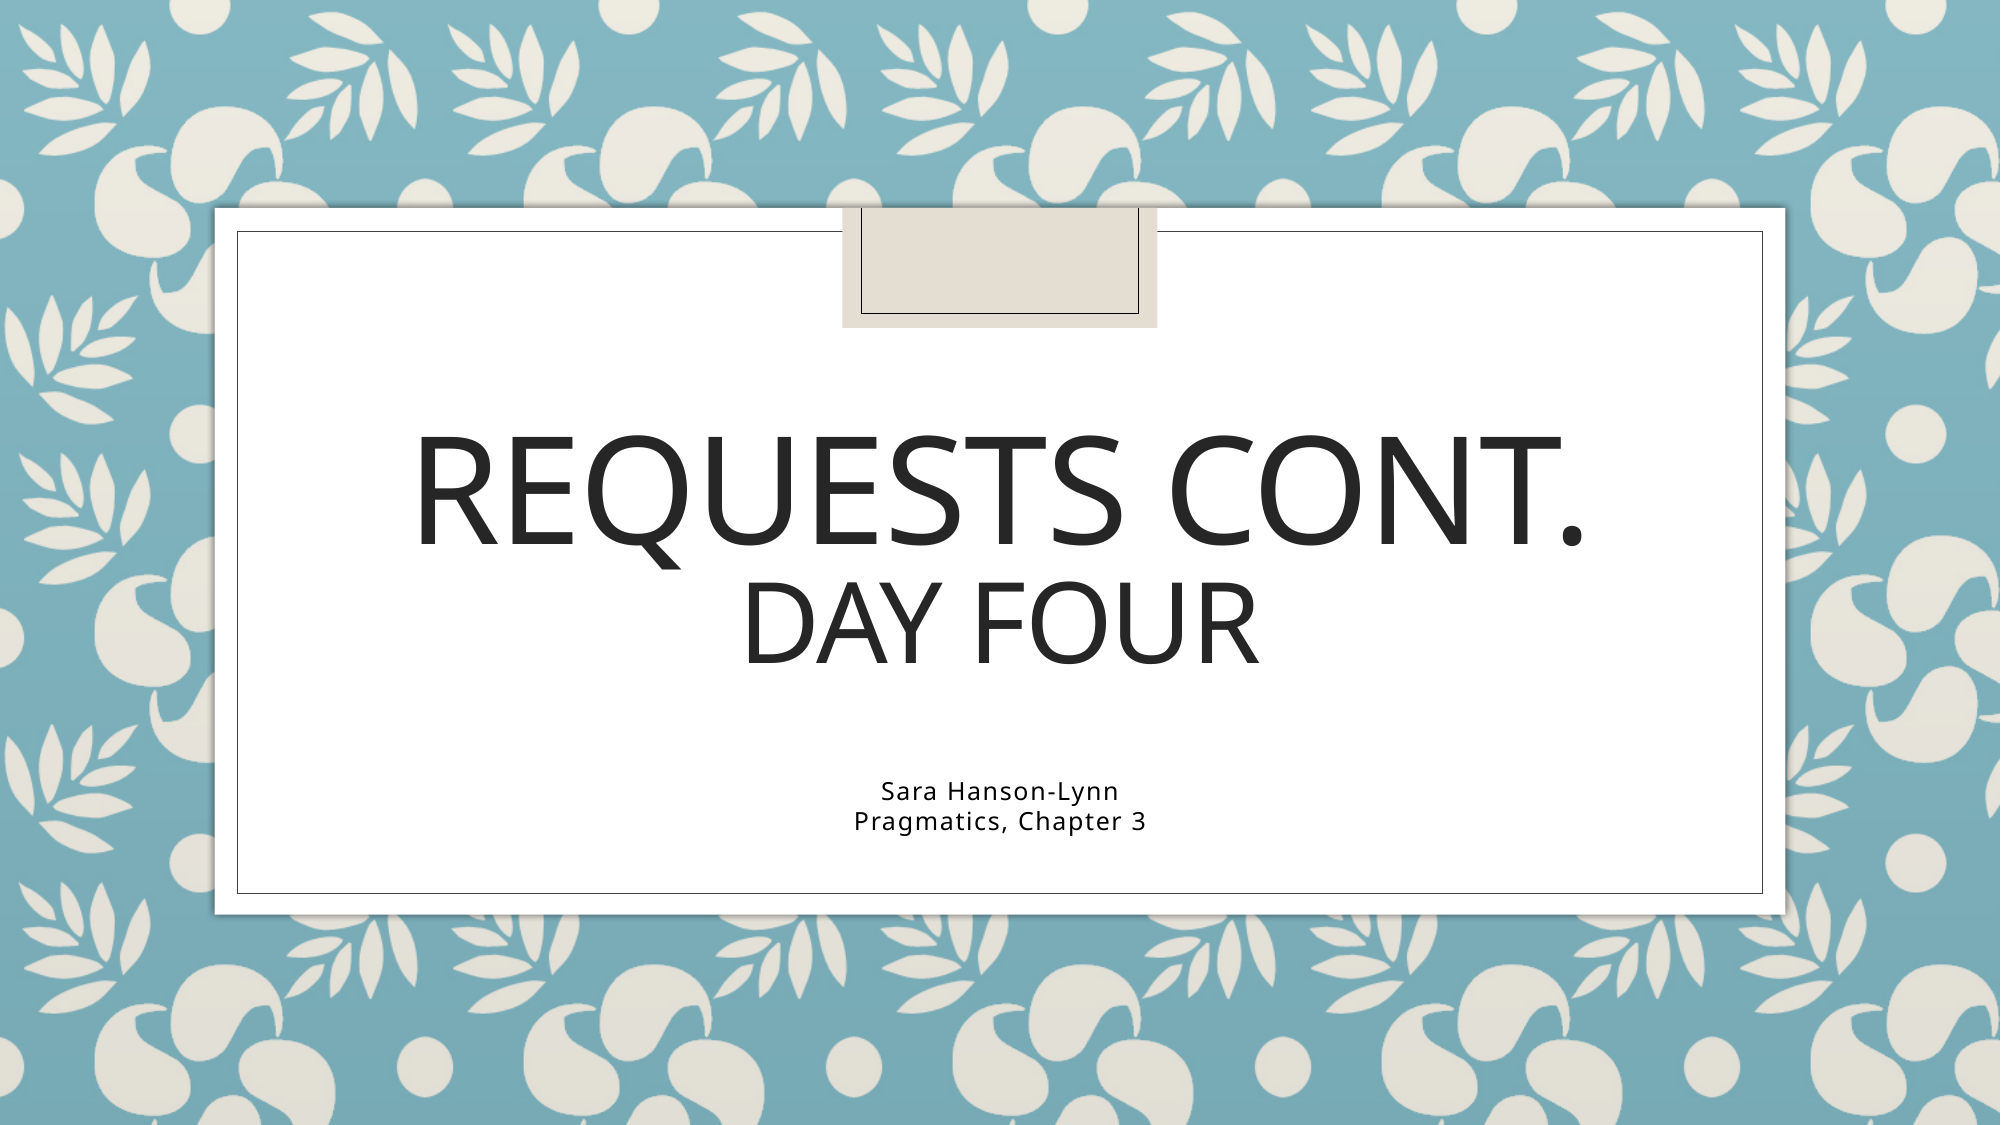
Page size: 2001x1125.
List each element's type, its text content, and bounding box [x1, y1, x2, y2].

subtitle Sara Hanson-Lynn Pragmatics, Chapter 3 [256, 768, 1745, 844]
title Requests Cont. Day Four [256, 343, 1744, 768]
